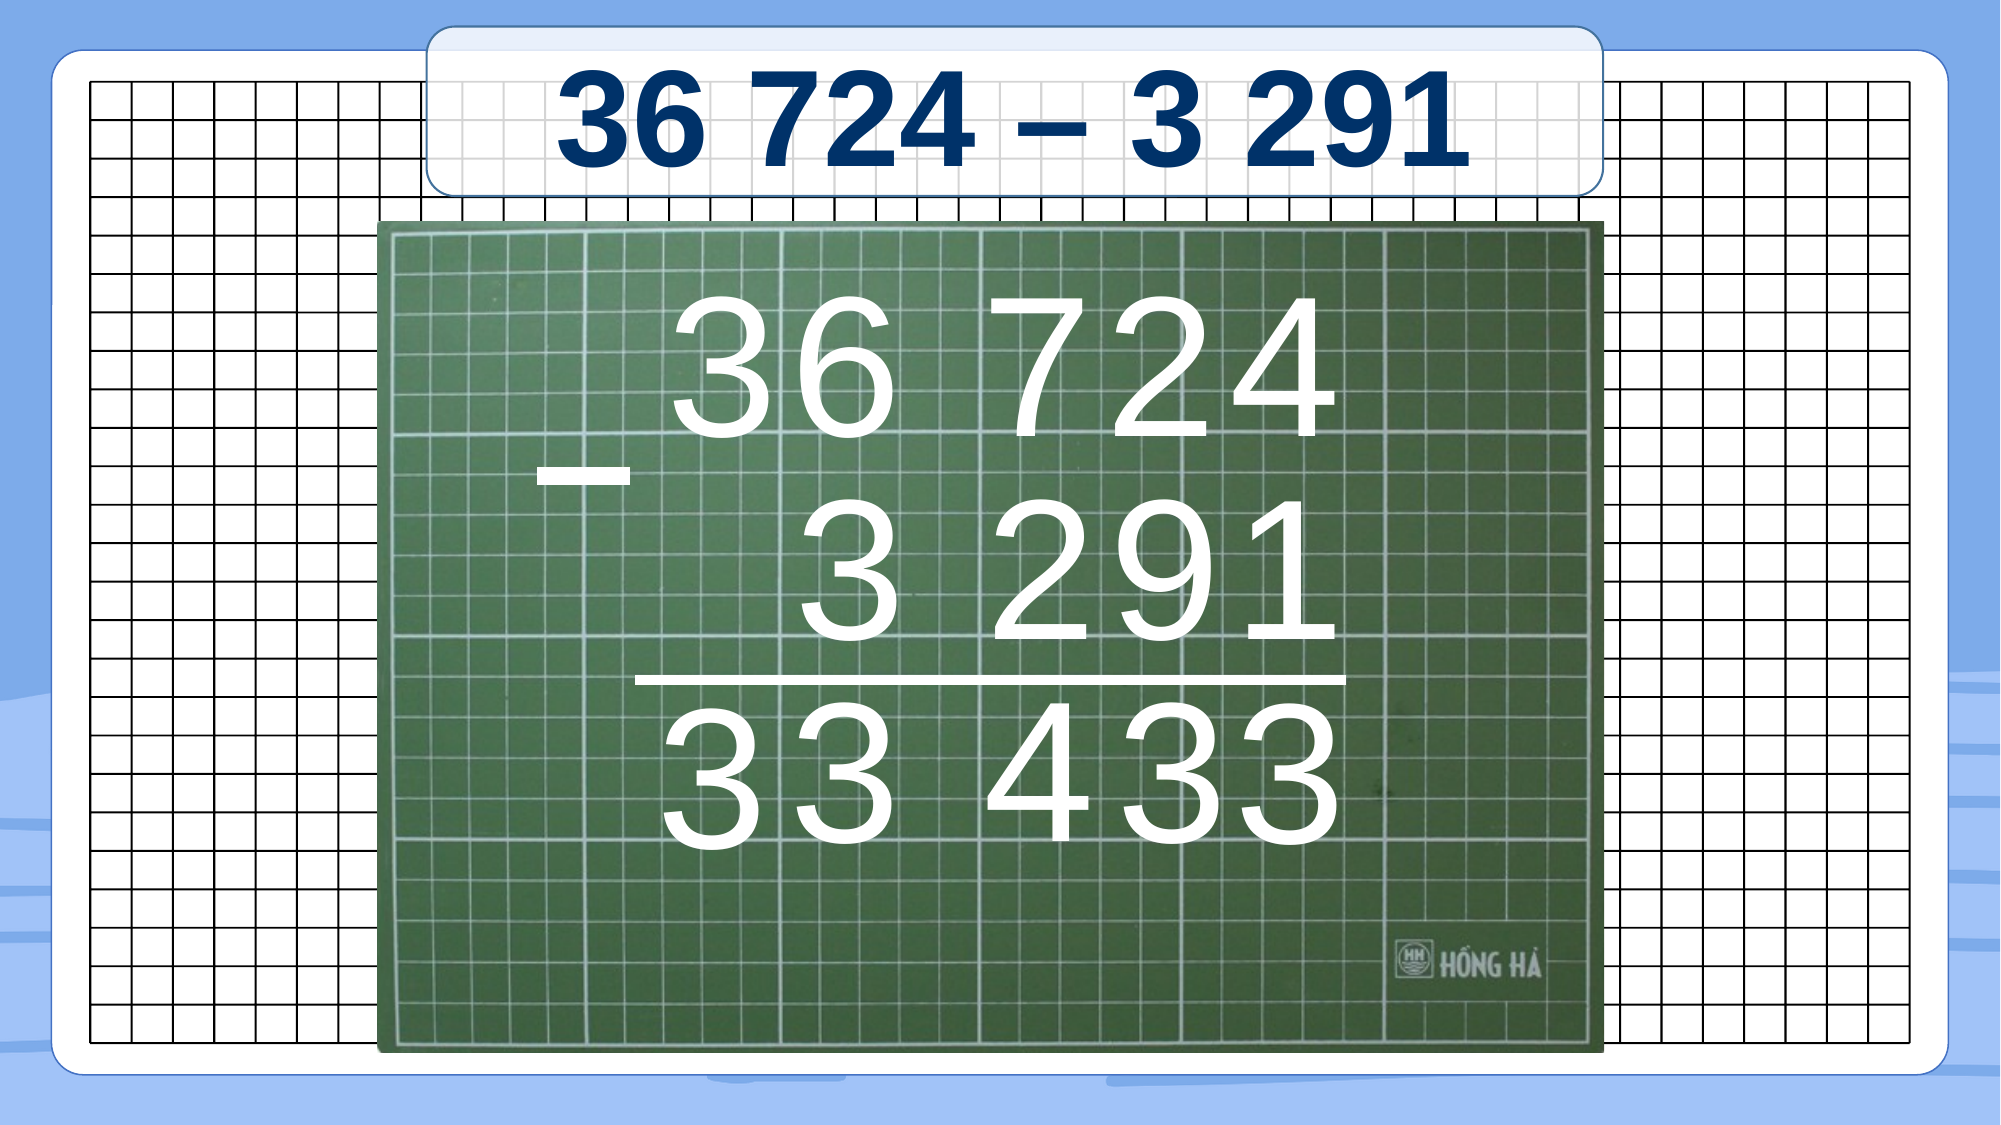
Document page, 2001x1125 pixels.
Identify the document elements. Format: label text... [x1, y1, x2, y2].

picture [0, 0, 2001, 1125]
text_box 36 724 – 3 291 [426, 26, 1604, 197]
